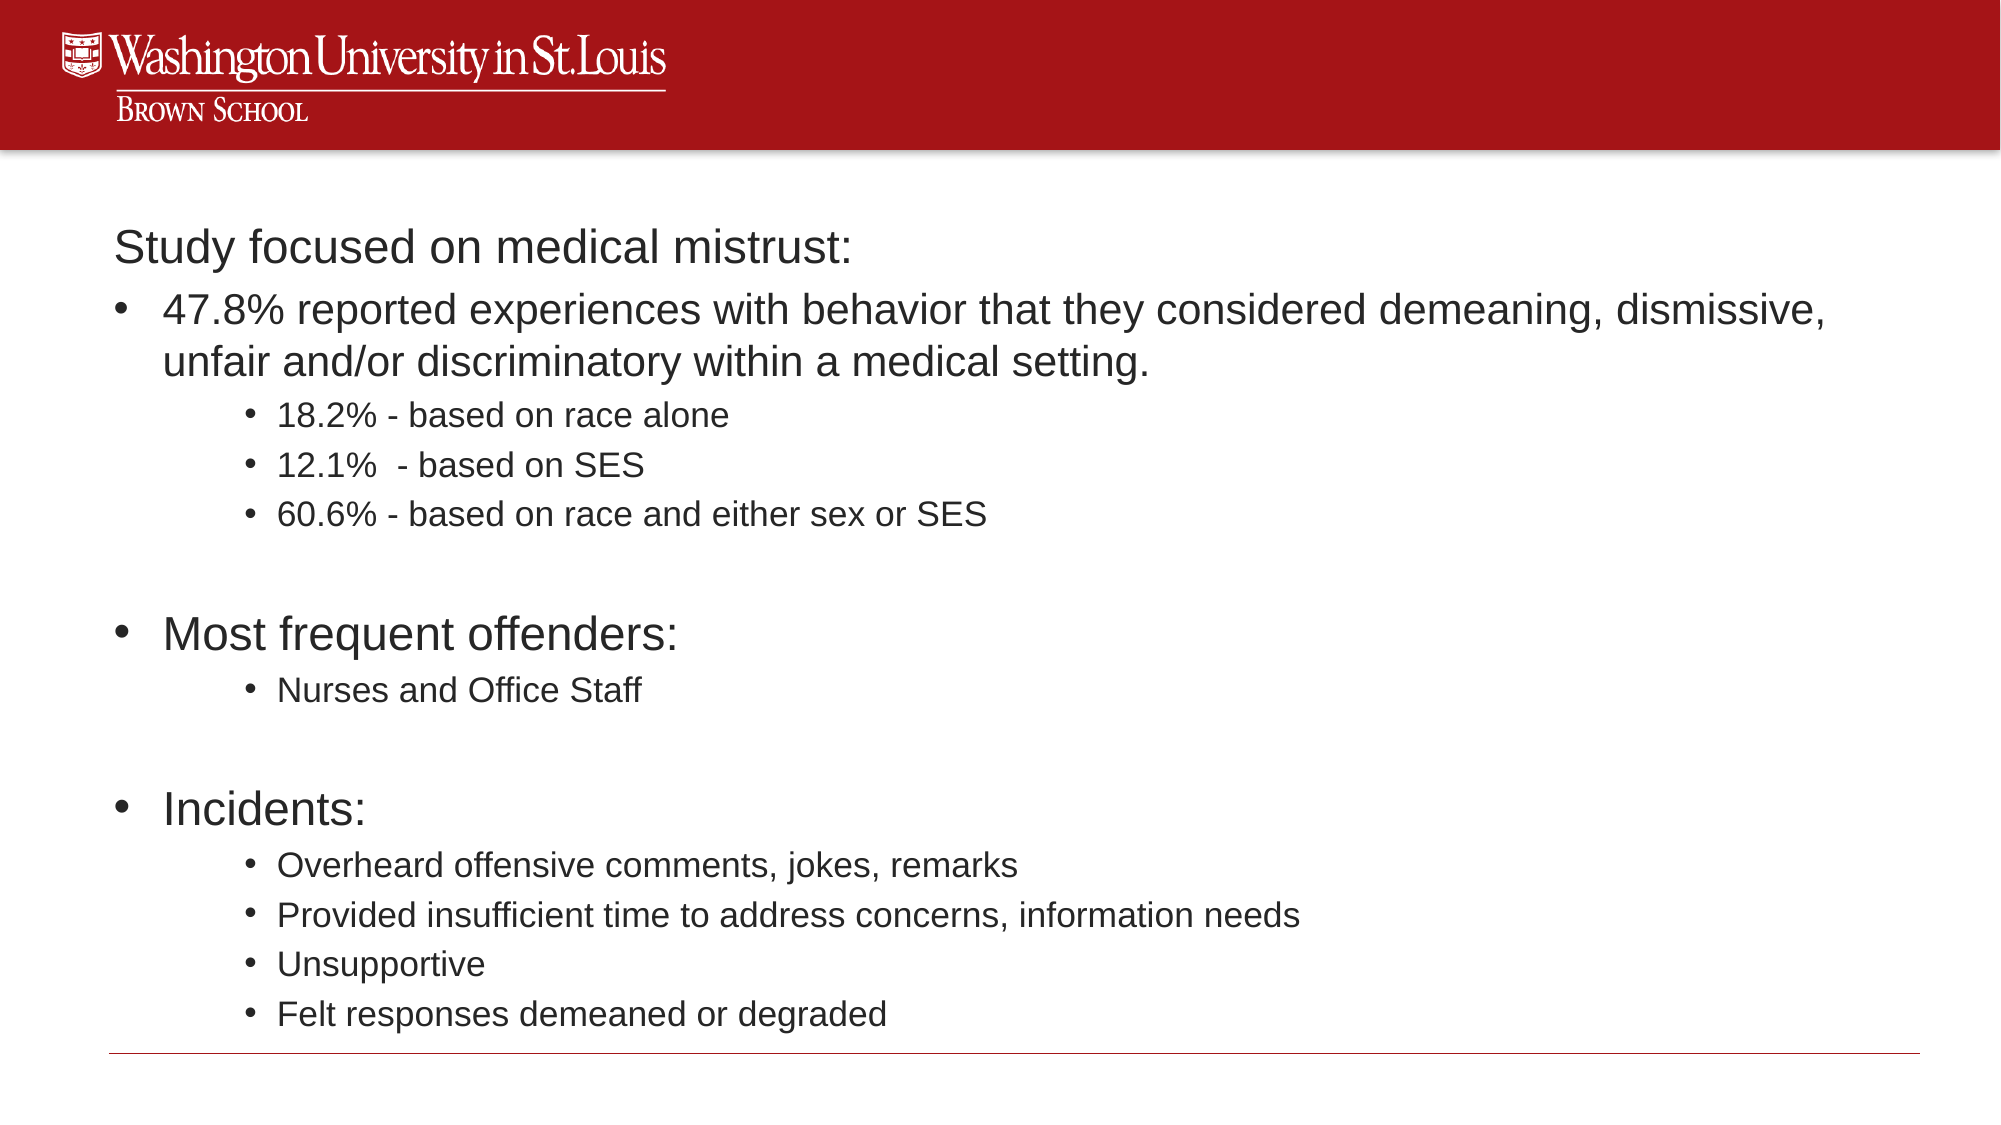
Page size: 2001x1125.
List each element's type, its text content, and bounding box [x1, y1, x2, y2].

picture [34, 0, 698, 150]
list Study focused on medical mistrust: 47.8% reported experiences with behavior that they considered demeaning, dismissive, unfair and/or discriminatory within a medical setting. 18.2% - based on race alone 12.1% - based on SES 60.6% - based on race and either sex or SES Most frequent offenders: Nurses and Office Staff Incidents: Overheard offensive comments, jokes, remarks Provided insufficient time to address concerns, information needs Unsupportive Felt responses demeaned or degraded [98, 208, 1927, 1047]
